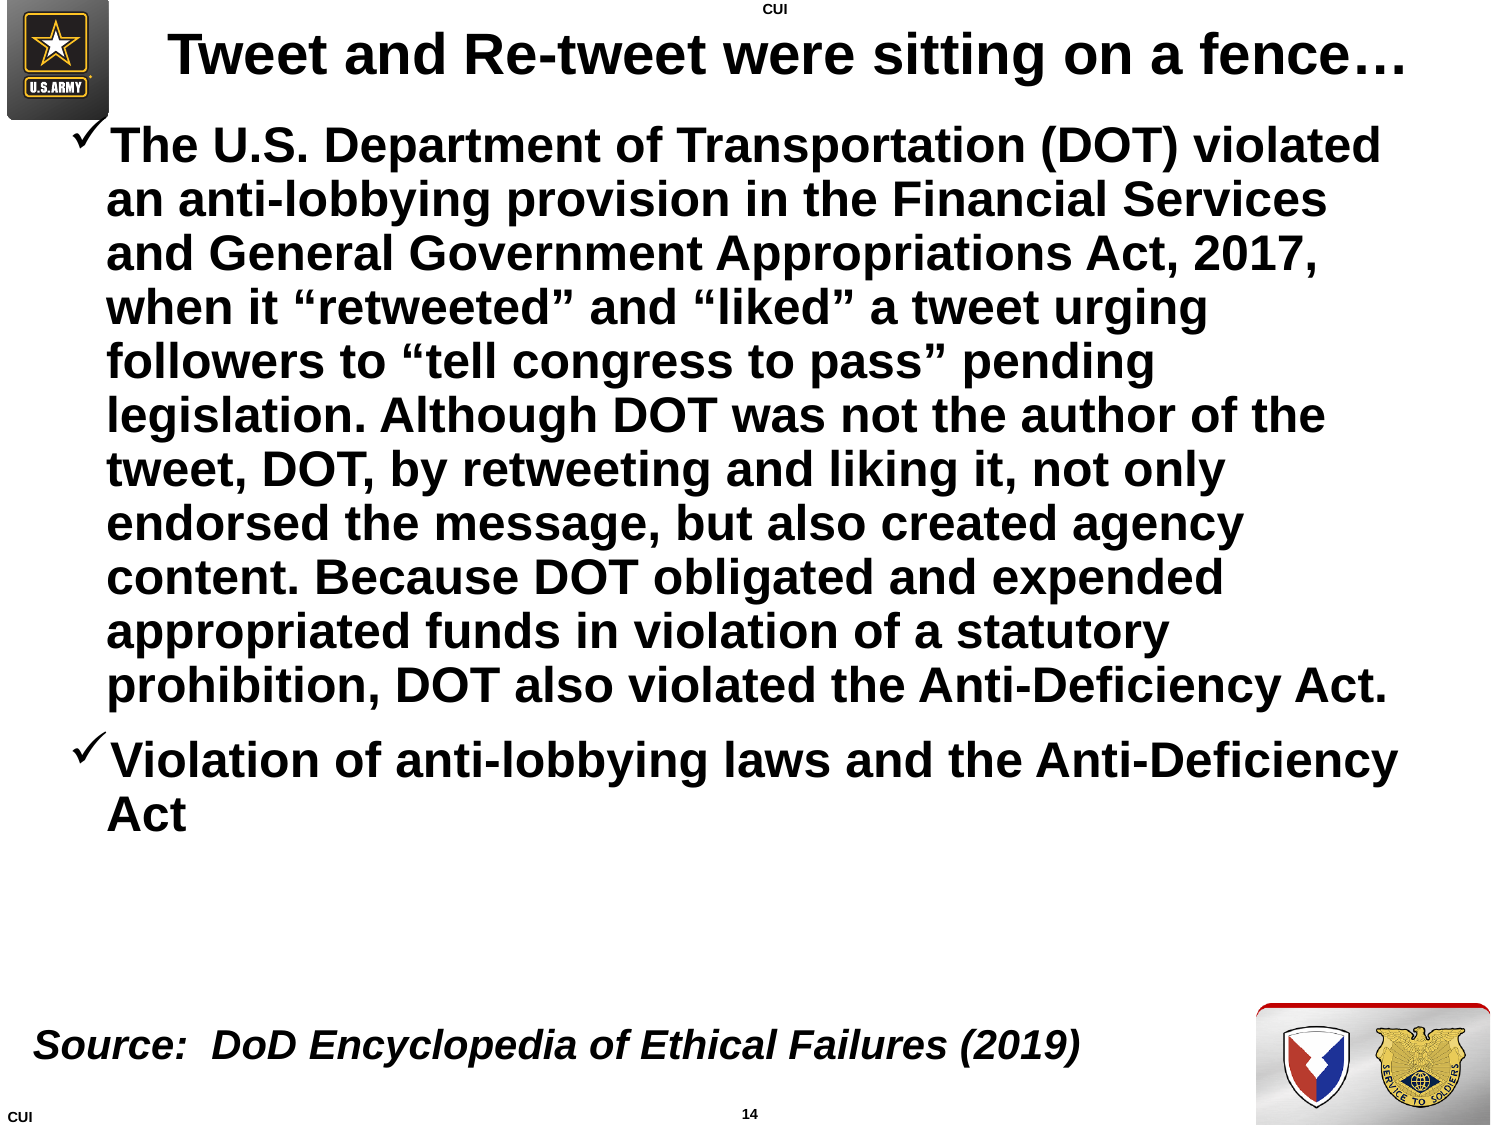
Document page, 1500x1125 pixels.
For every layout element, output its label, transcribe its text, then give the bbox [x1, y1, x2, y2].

title Tweet and Re-tweet were sitting on a fence… [137, 16, 1443, 96]
list Source: DoD Encyclopedia of Ethical Failures (2019) [2, 1016, 1209, 1077]
slide_number 14 [668, 1105, 832, 1123]
picture [1256, 1003, 1491, 1125]
list The U.S. Department of Transportation (DOT) violated an anti-lobbying provision in the Financial Services and General Government Appropriations Act, 2017, when it “retweeted” and “liked” a tweet urging followers to “tell congress to pass” pending legislation. Although DOT was not the author of the tweet, DOT, by retweeting and liking it, not only endorsed the message, but also created agency content. Because DOT obligated and expended appropriated funds in violation of a statutory prohibition, DOT also violated the Anti-Deficiency Act. Violation of anti-lobbying laws and the Anti-Deficiency Act [53, 112, 1426, 987]
